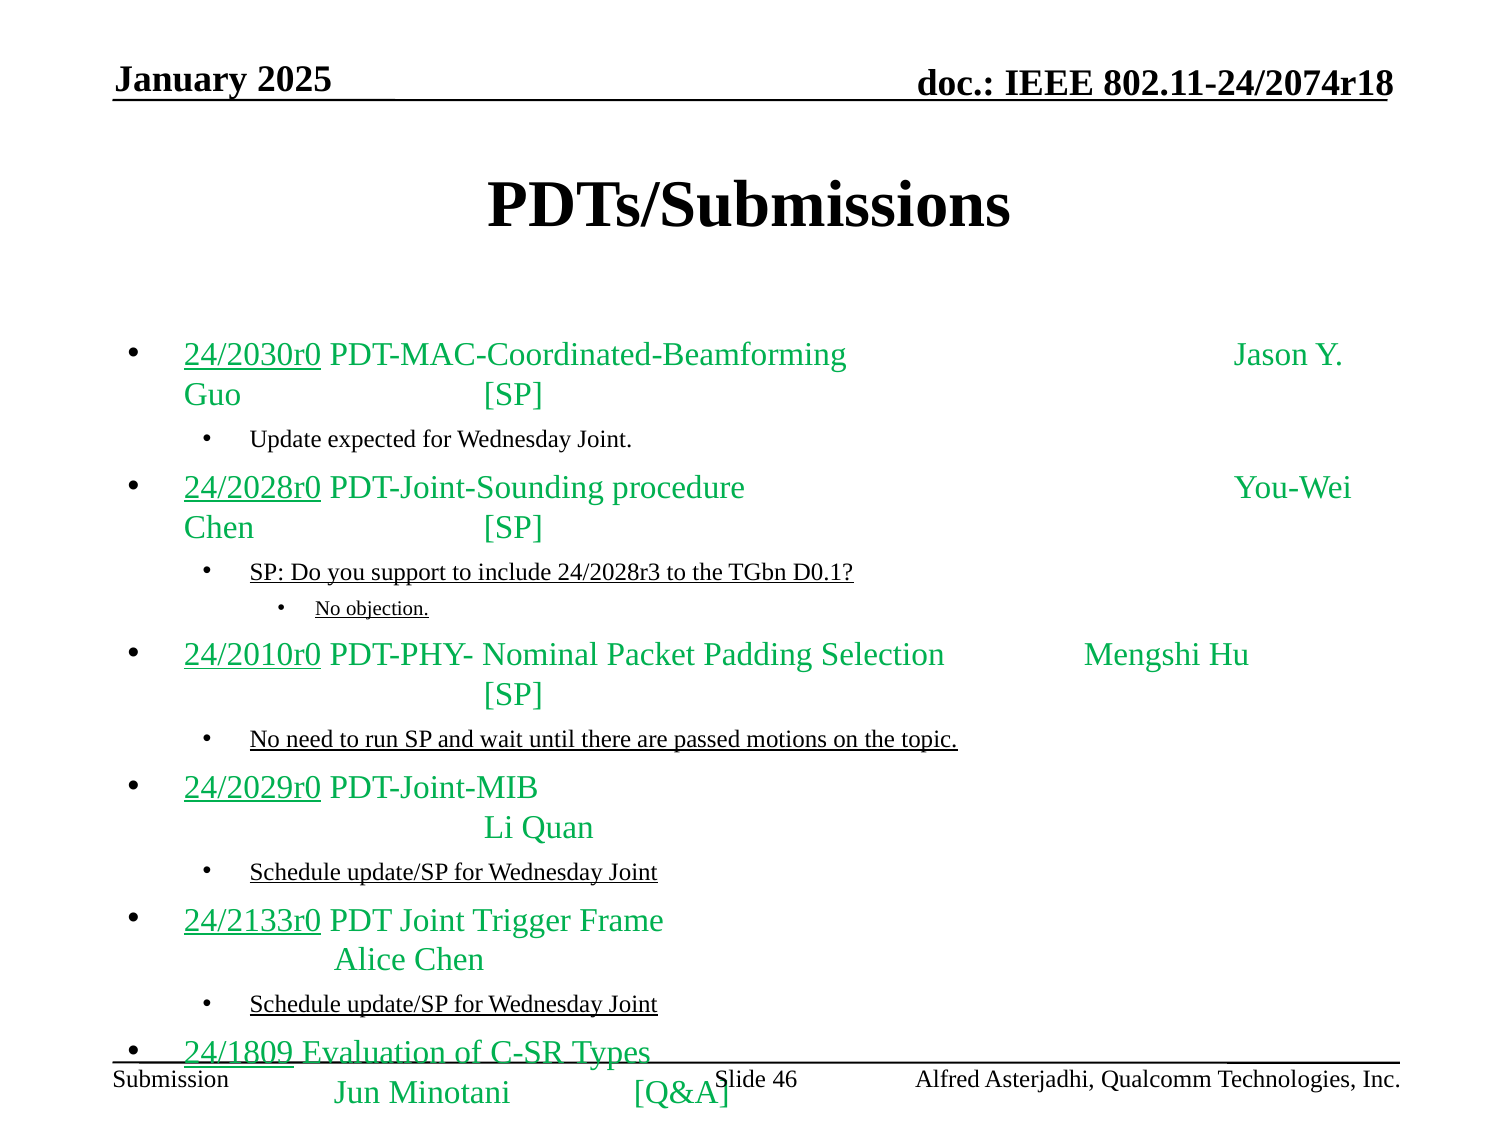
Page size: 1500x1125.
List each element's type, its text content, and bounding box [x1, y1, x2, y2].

list 24/2030r0 PDT-MAC-Coordinated-Beamforming Jason Y. Guo [SP] Update expected for Wednesday Joint. 24/2028r0 PDT-Joint-Sounding procedure You-Wei Chen [SP] SP: Do you support to include 24/2028r3 to the TGbn D0.1? No objection. 24/2010r0 PDT-PHY- Nominal Packet Padding Selection Mengshi Hu [SP] No need to run SP and wait until there are passed motions on the topic. 24/2029r0 PDT-Joint-MIB Li Quan Schedule update/SP for Wednesday Joint 24/2133r0 PDT Joint Trigger Frame Alice Chen Schedule update/SP for Wednesday Joint 24/1809 Evaluation of C-SR Types Jun Minotani [Q&A] 25/0089 Enhancing Spatial Reuse with MAP Coordination Rui Yang 25/0108 Enhanced EDCA for improved Collision Avoidance and Latency Improvement Sigurd Schelstraete [112, 324, 1388, 1000]
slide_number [114, 54, 423, 100]
slide_number Slide 46 [712, 1061, 800, 1123]
title PDTs/Submissions [112, 112, 1388, 288]
footer Alfred Asterjadhi, Qualcomm Technologies, Inc. [878, 1061, 1402, 1093]
